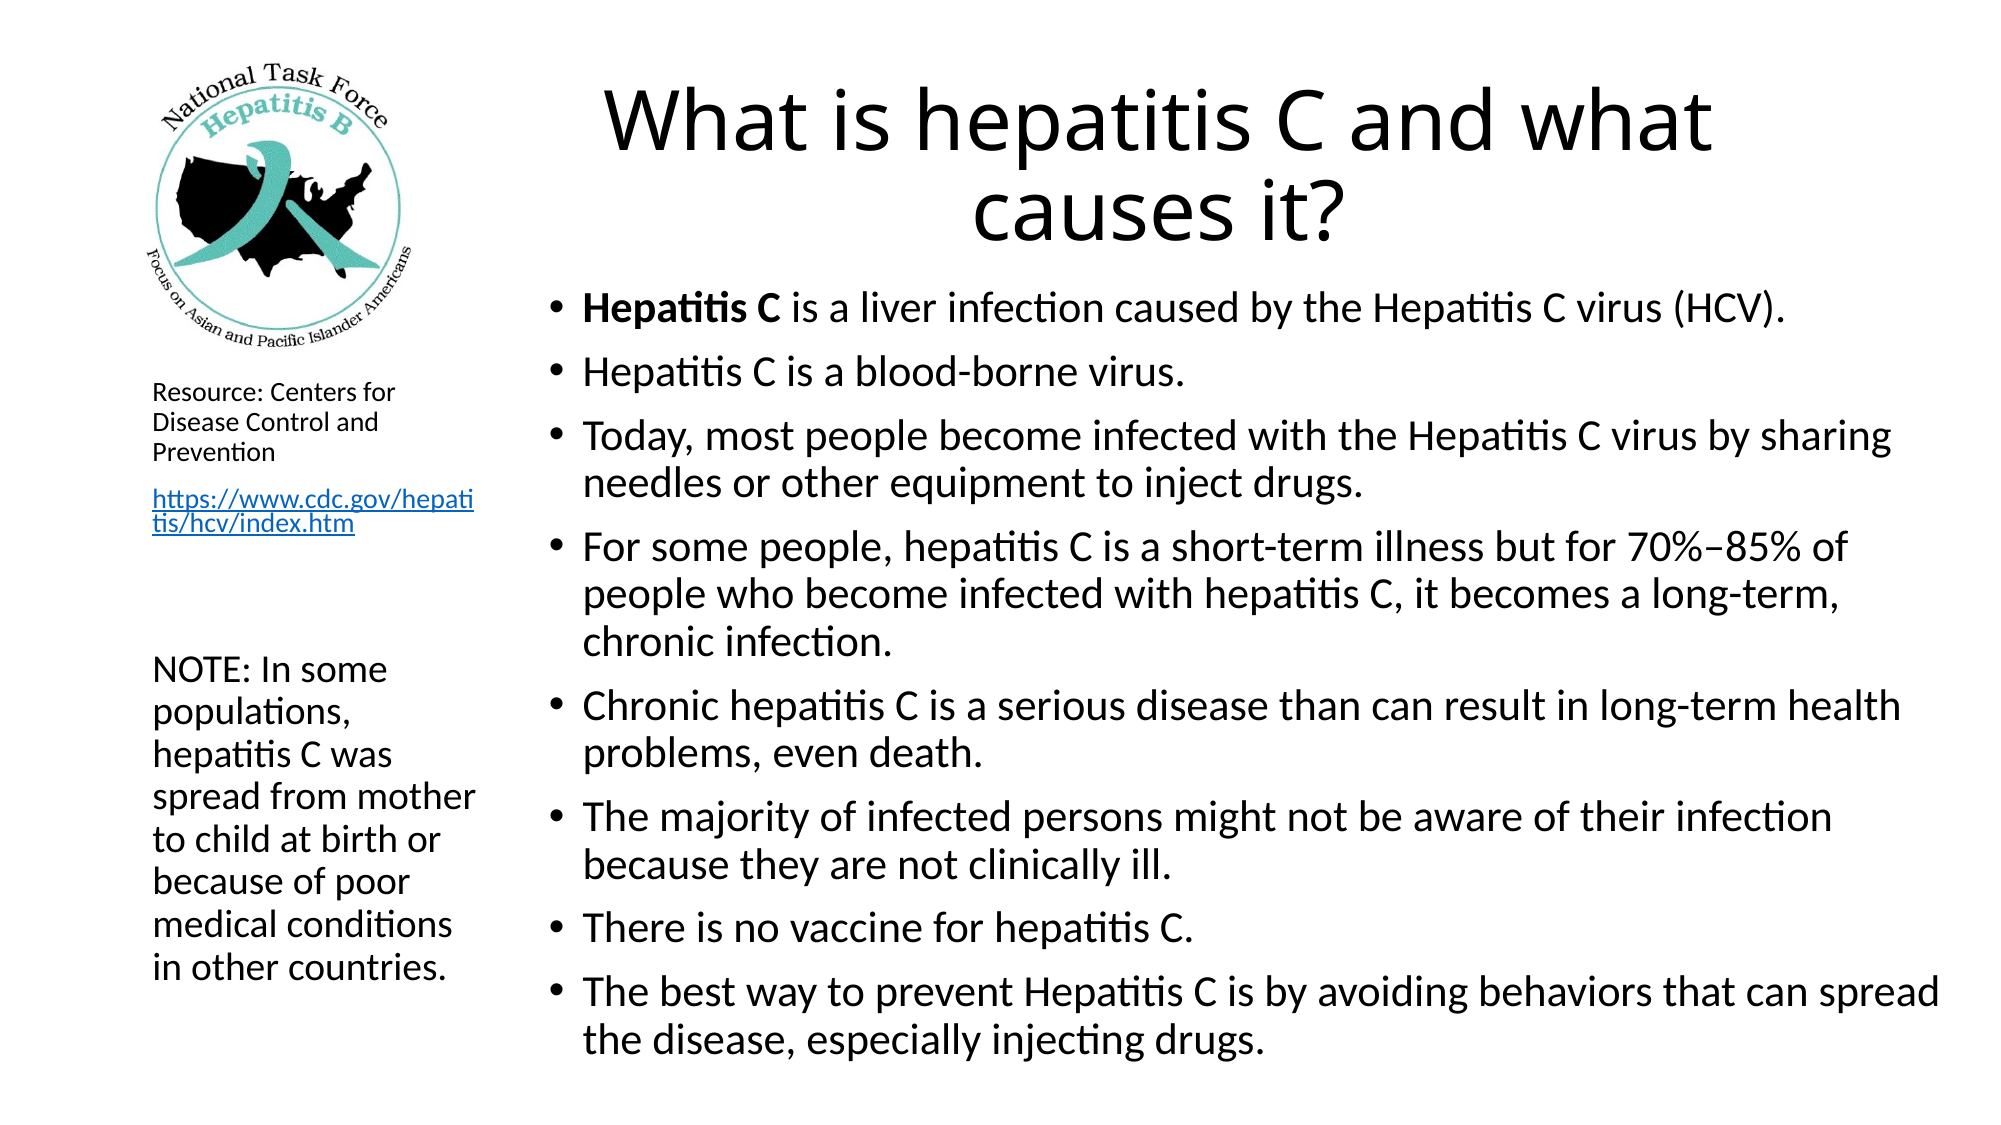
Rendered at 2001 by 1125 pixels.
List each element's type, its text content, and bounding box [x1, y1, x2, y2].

title What is hepatitis C and what causes it? [455, 59, 1863, 278]
list Hepatitis C is a liver infection caused by the Hepatitis C virus (HCV). Hepatitis C is a blood-borne virus. Today, most people become infected with the Hepatitis C virus by sharing needles or other equipment to inject drugs. For some people, hepatitis C is a short-term illness but for 70%–85% of people who become infected with hepatitis C, it becomes a long-term, chronic infection. Chronic hepatitis C is a serious disease than can result in long-term health problems, even death. The majority of infected persons might not be aware of their infection because they are not clinically ill. There is no vaccine for hepatitis C. The best way to prevent Hepatitis C is by avoiding behaviors that can spread the disease, especially injecting drugs. [533, 277, 1969, 1081]
list Resource: Centers for Disease Control and Prevention https://www.cdc.gov/hepatitis/hcv/index.htm NOTE: In some populations, hepatitis C was spread from mother to child at birth or because of poor medical conditions in other countries. [137, 369, 497, 1016]
picture [136, 44, 426, 368]
